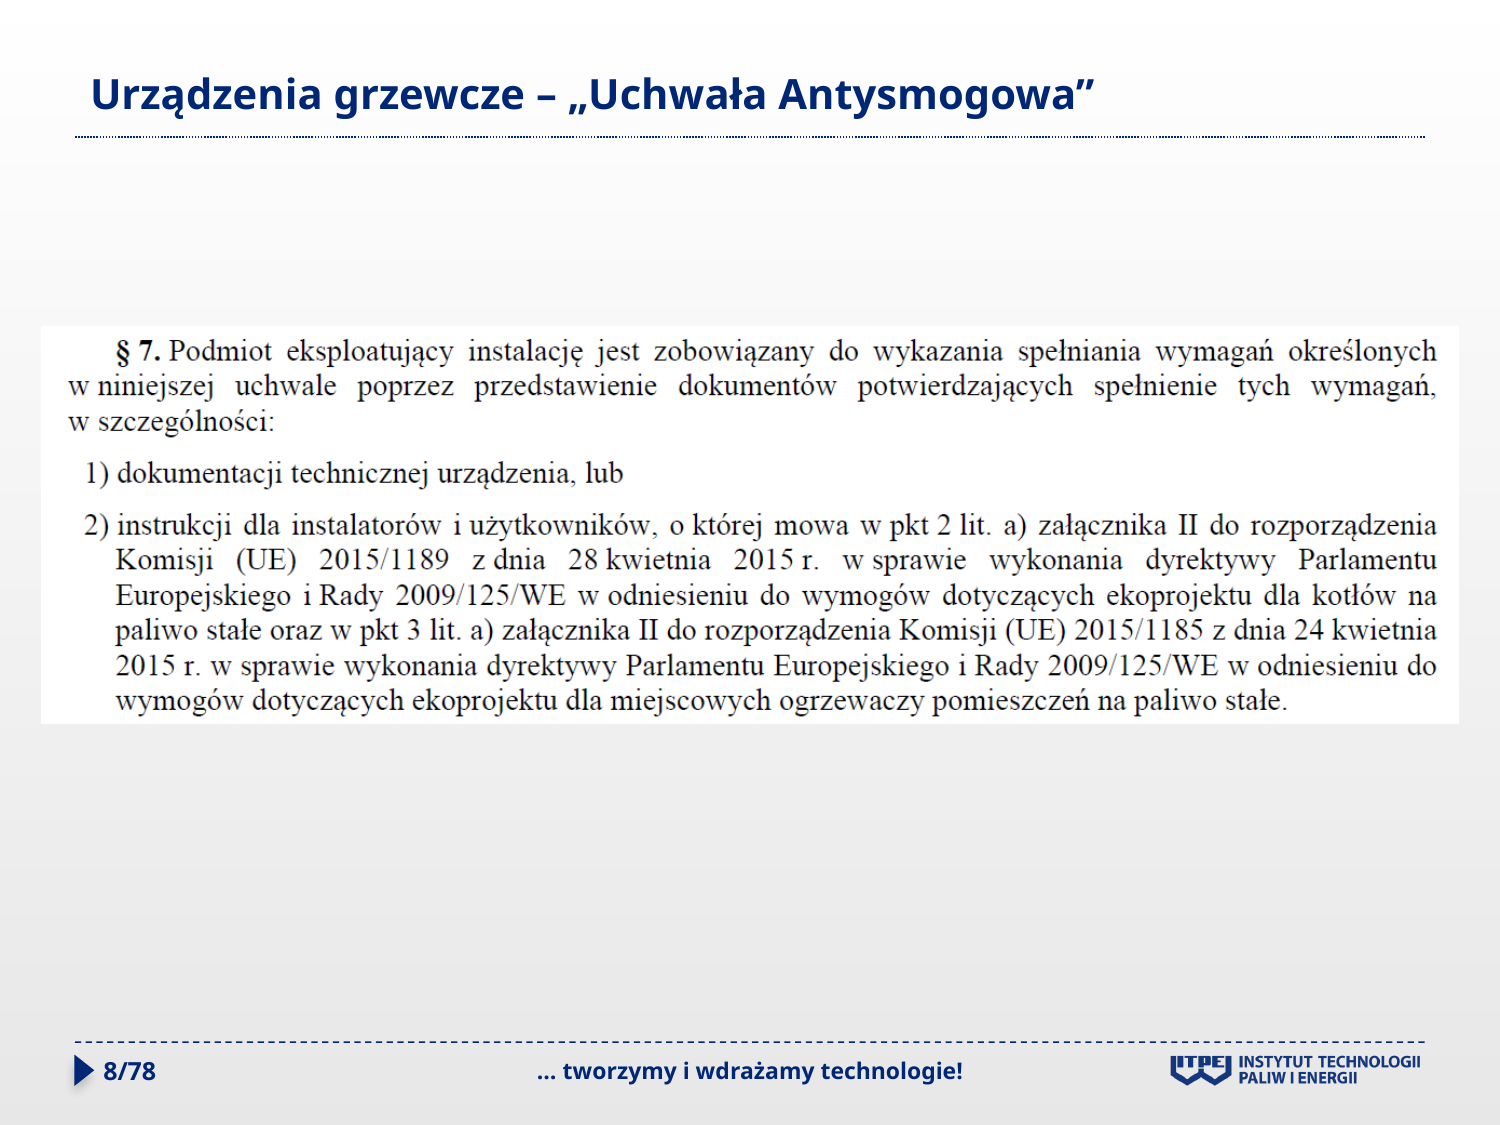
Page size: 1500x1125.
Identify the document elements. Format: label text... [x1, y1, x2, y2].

picture [41, 325, 1459, 724]
picture [1165, 1050, 1425, 1091]
title Urządzenia grzewcze – „Uchwała Antysmogowa” [75, 7, 1425, 126]
